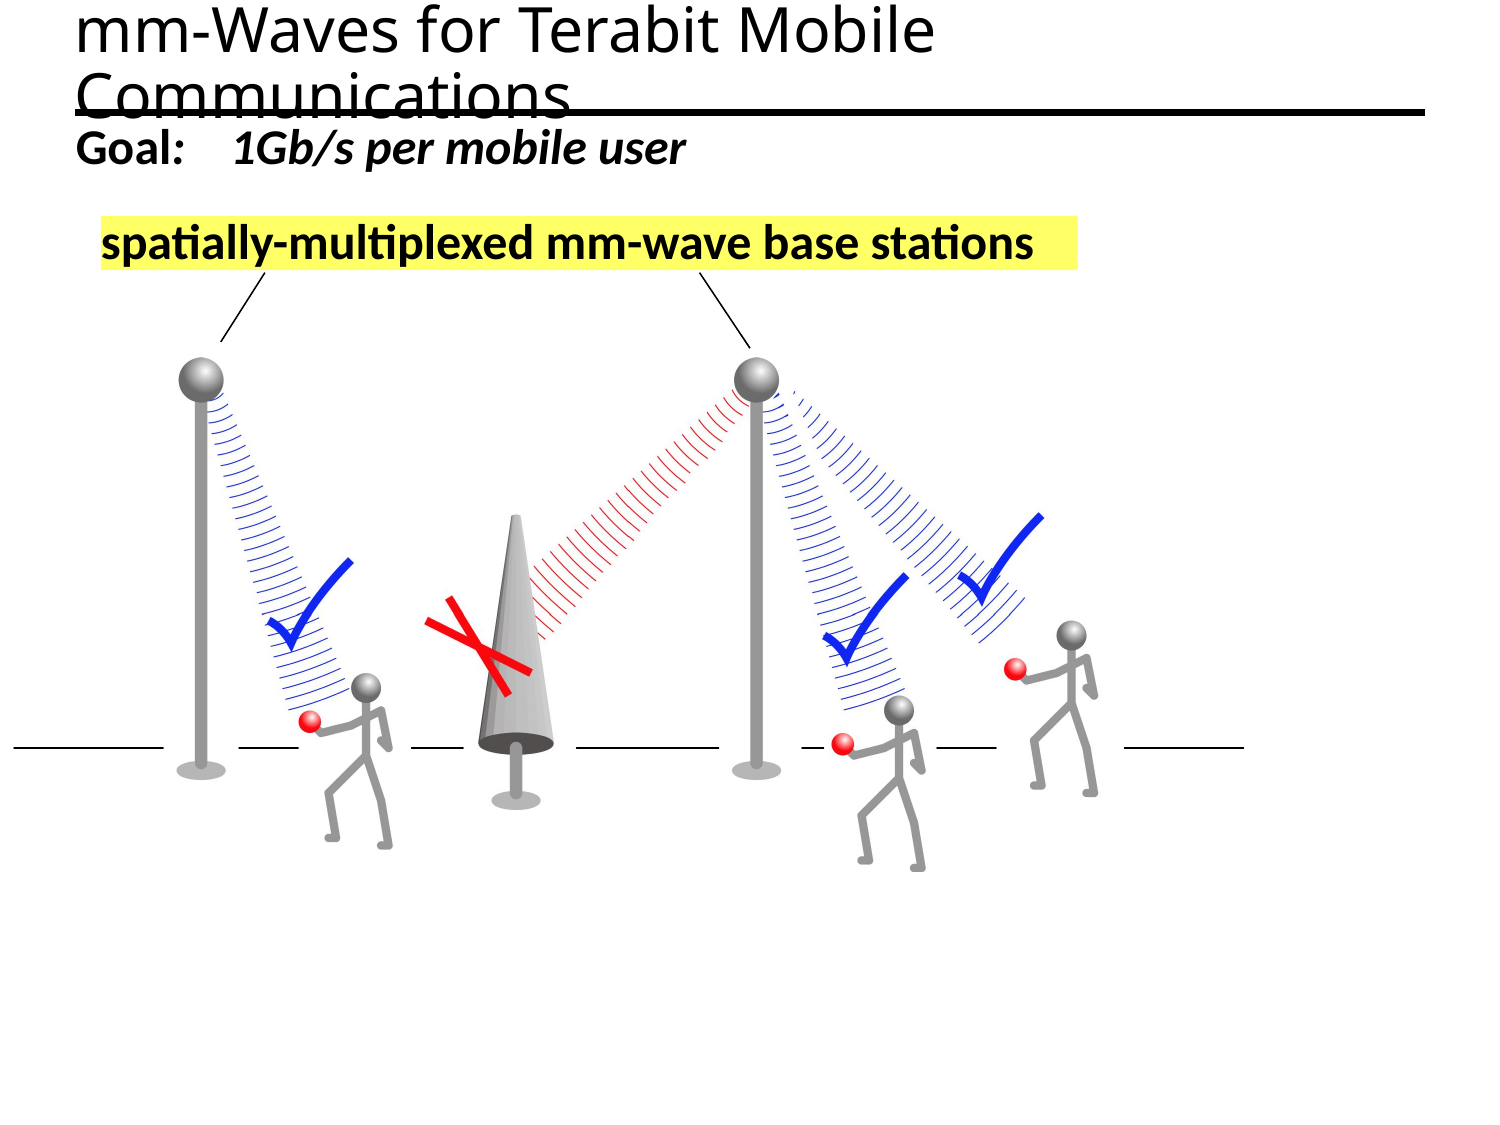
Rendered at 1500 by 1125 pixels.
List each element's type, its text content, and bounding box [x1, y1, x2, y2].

text_box Goal: 1Gb/s per mobile user [75, 121, 1418, 176]
picture [12, 356, 1246, 872]
text_box spatially-multiplexed mm-wave base stations [100, 215, 1078, 271]
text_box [220, 272, 266, 343]
title mm-Waves for Terabit Mobile Communications [74, 33, 1418, 99]
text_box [699, 272, 751, 349]
